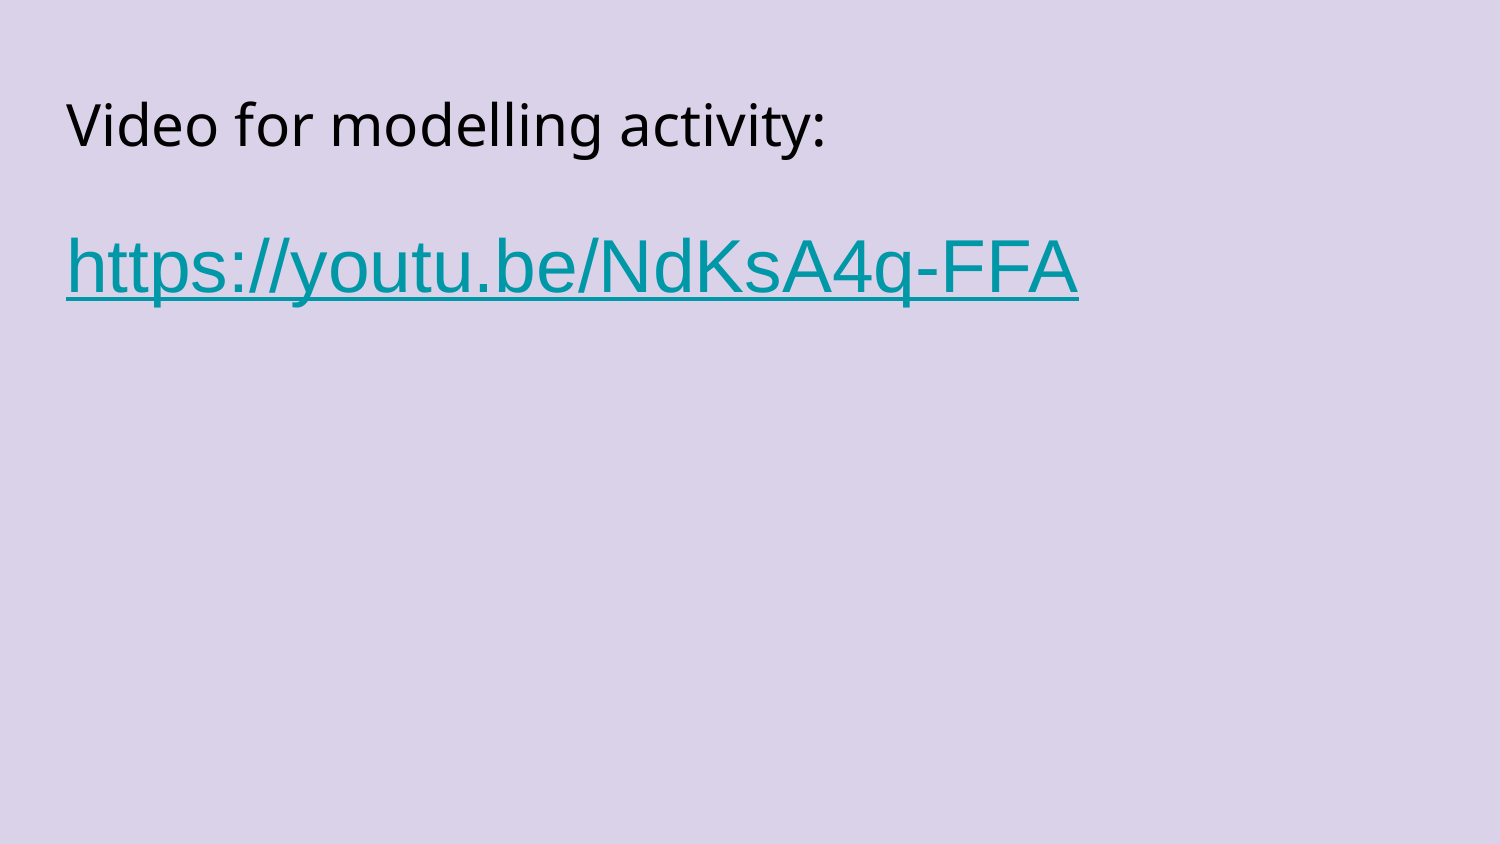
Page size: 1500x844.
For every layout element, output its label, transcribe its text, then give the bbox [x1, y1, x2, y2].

list https://youtu.be/NdKsA4q-FFA [51, 189, 1449, 750]
title Video for modelling activity: [51, 72, 1449, 167]
